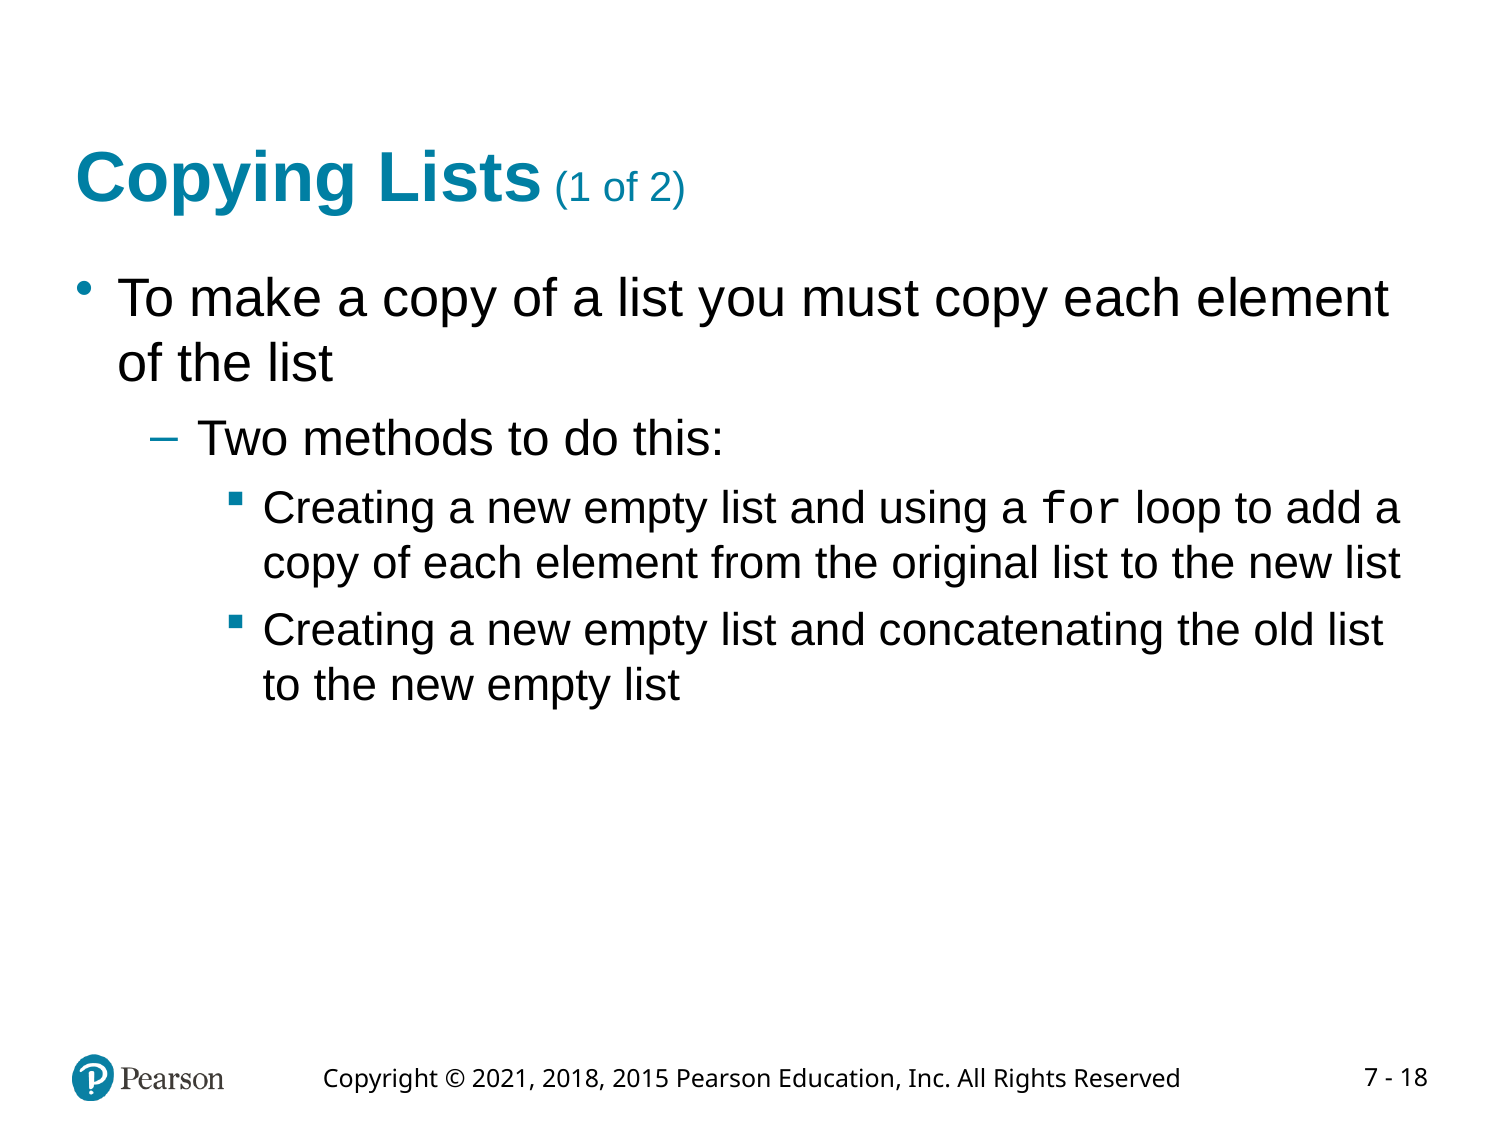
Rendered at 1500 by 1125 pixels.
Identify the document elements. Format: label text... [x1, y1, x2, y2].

picture [99, 1054, 224, 1101]
picture [81, 1064, 107, 1089]
picture [72, 1087, 83, 1101]
list To make a copy of a list you must copy each element of the list Two methods to do this: Creating a new empty list and using a for loop to add a copy of each element from the original list to the new list Creating a new empty list and concatenating the old list to the new empty list [75, 262, 1425, 1005]
title Copying Lists (1 of 2) [75, 35, 1425, 216]
picture [72, 1054, 89, 1072]
